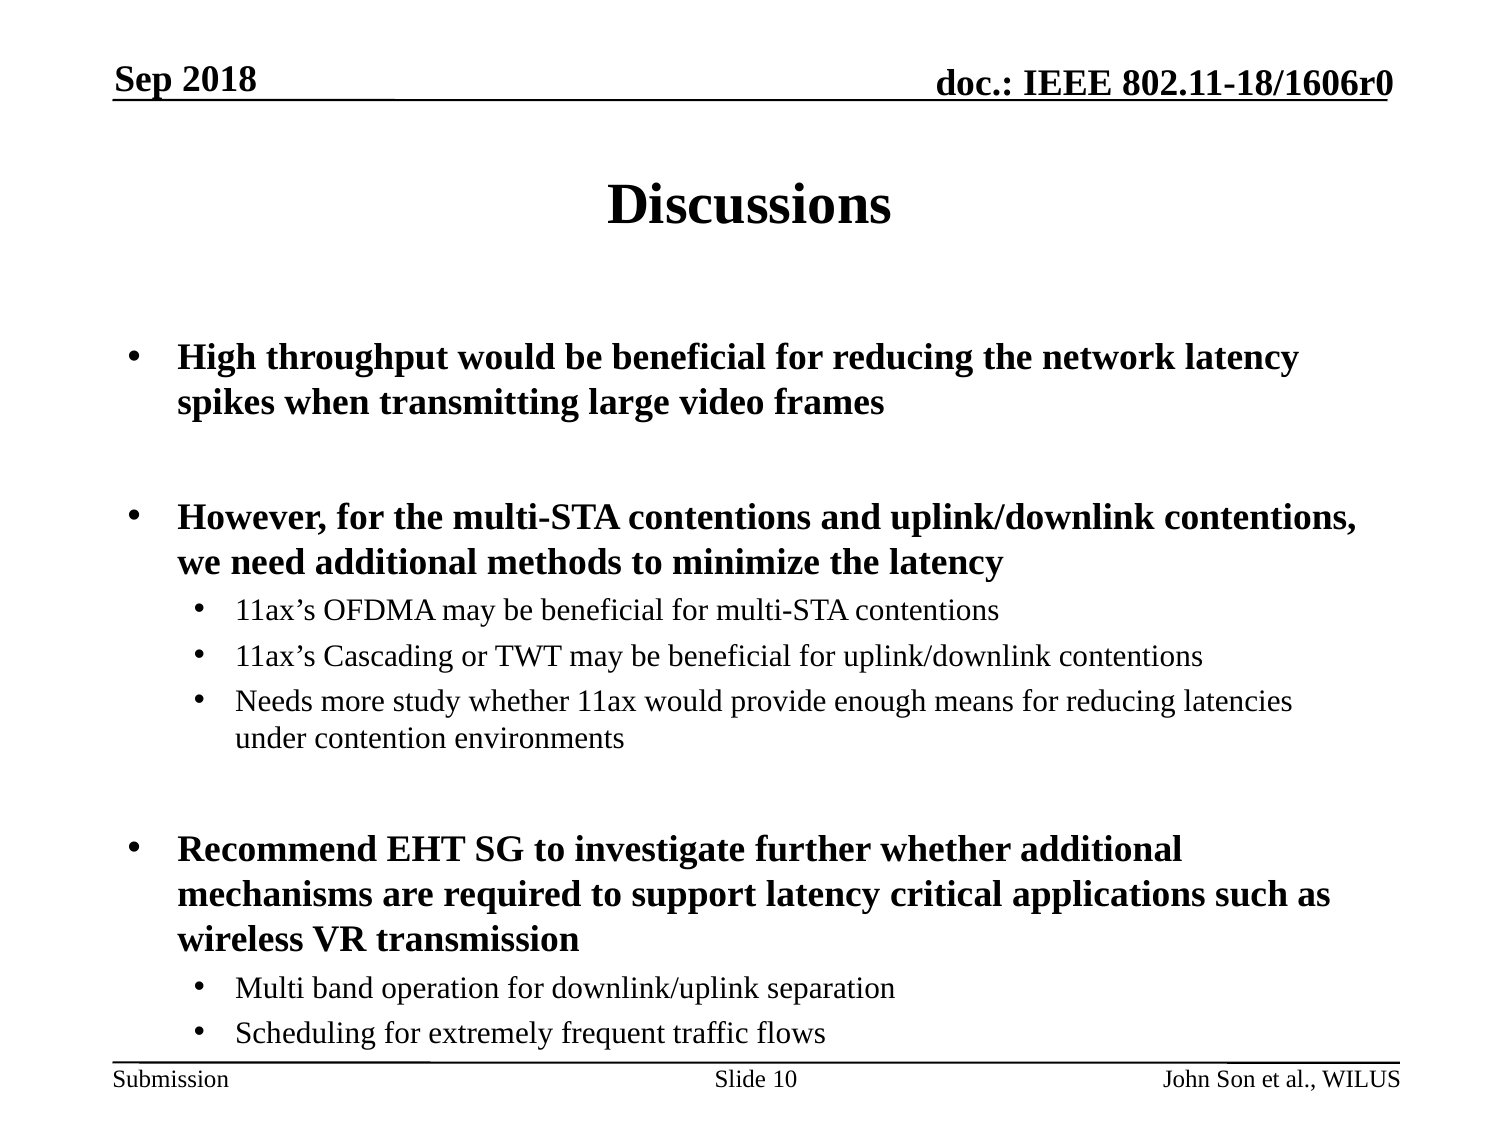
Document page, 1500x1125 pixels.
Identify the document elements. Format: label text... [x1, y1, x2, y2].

title Discussions [112, 112, 1388, 288]
list High throughput would be beneficial for reducing the network latency spikes when transmitting large video frames However, for the multi-STA contentions and uplink/downlink contentions, we need additional methods to minimize the latency 11ax’s OFDMA may be beneficial for multi-STA contentions 11ax’s Cascading or TWT may be beneficial for uplink/downlink contentions Needs more study whether 11ax would provide enough means for reducing latencies under contention environments Recommend EHT SG to investigate further whether additional mechanisms are required to support latency critical applications such as wireless VR transmission Multi band operation for downlink/uplink separation Scheduling for extremely frequent traffic flows [112, 324, 1388, 1063]
footer John Son et al., WILUS [878, 1061, 1402, 1093]
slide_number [114, 54, 423, 100]
slide_number Slide 10 [712, 1061, 800, 1123]
